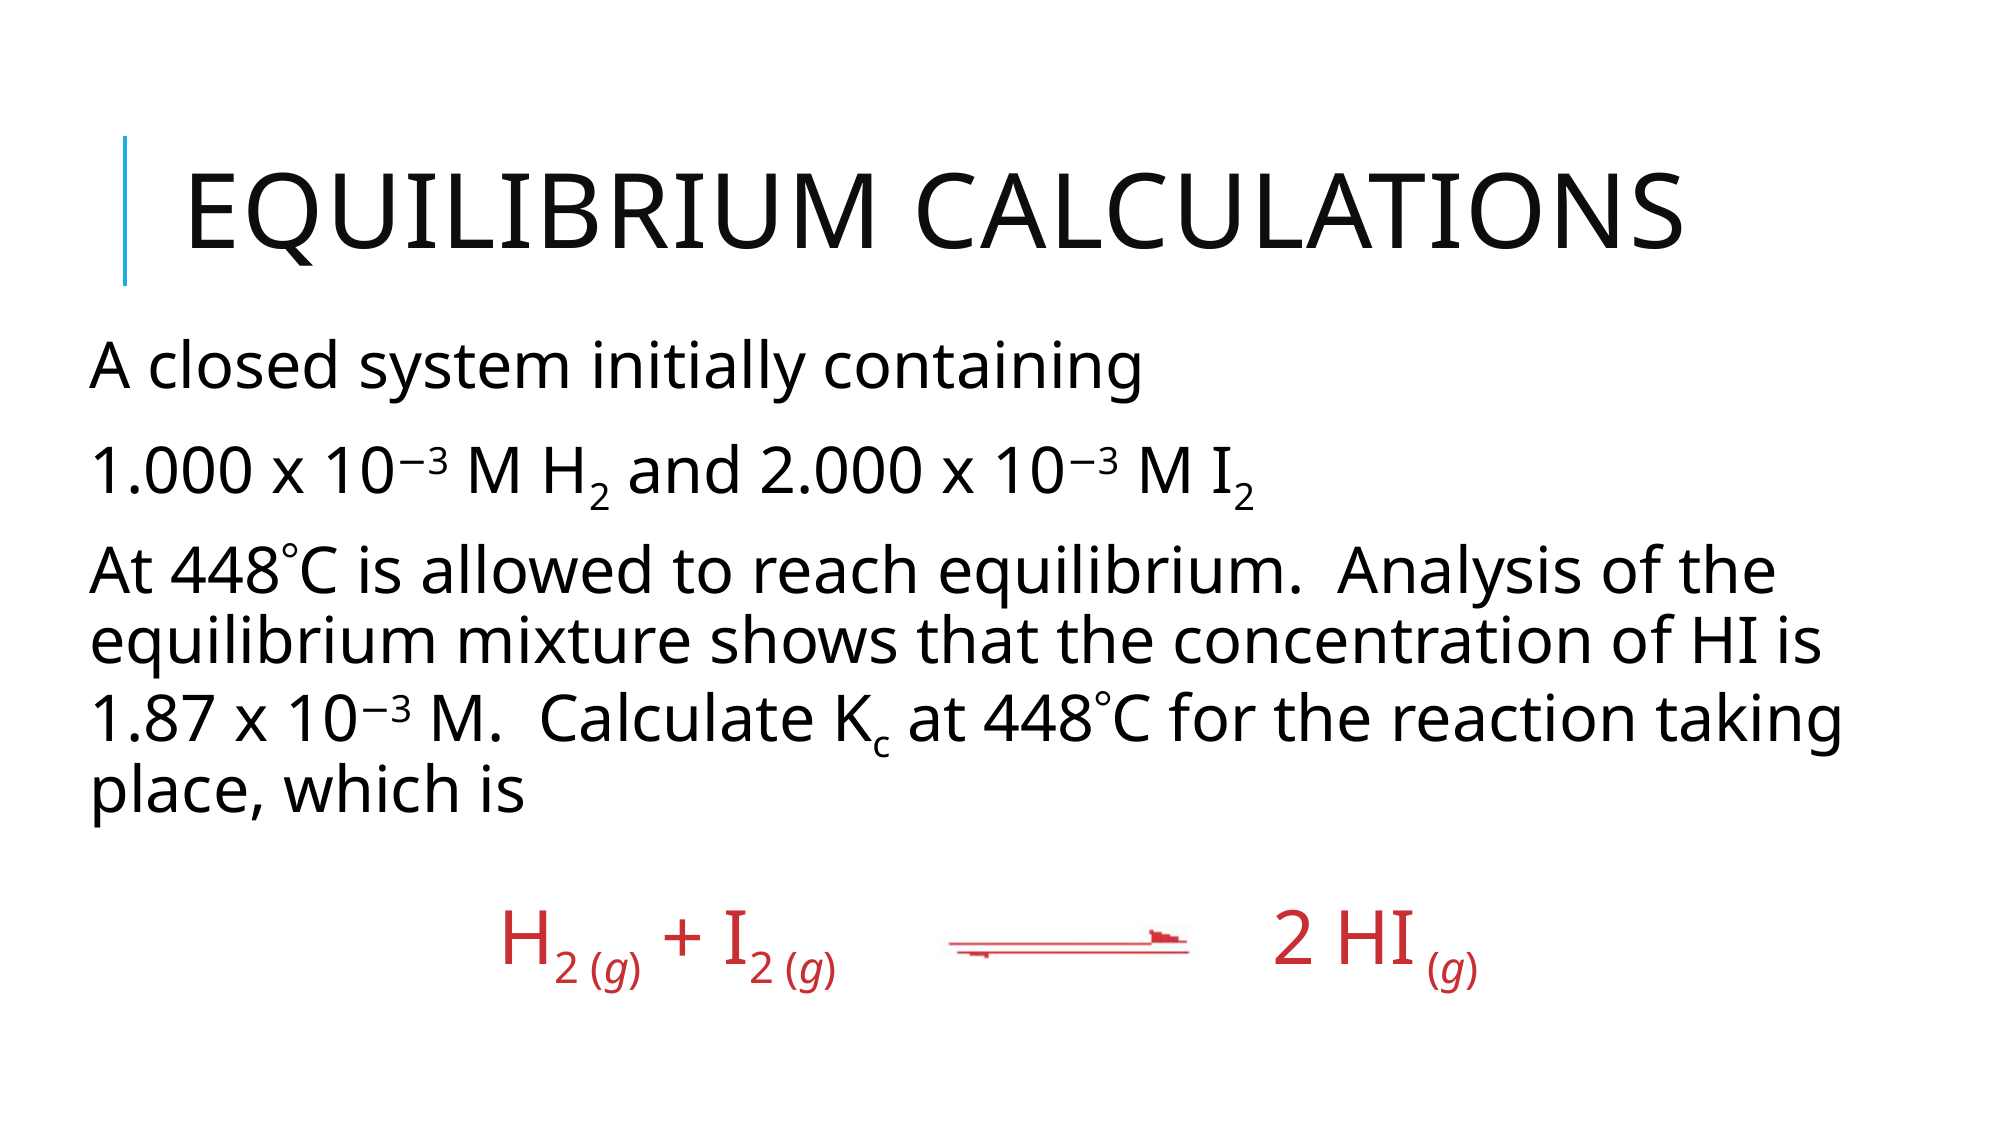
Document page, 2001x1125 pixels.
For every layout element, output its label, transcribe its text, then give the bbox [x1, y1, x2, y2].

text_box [490, 882, 1486, 989]
title Equilibrium Calculations [168, 96, 1763, 324]
list A closed system initially containing 1.000 x 10−3 M H2 and 2.000 x 10−3 M I2 At 448C is allowed to reach equilibrium. Analysis of the equilibrium mixture shows that the concentration of HI is 1.87 x 10−3 M. Calculate Kc at 448C for the reaction taking place, which is [81, 324, 1970, 838]
